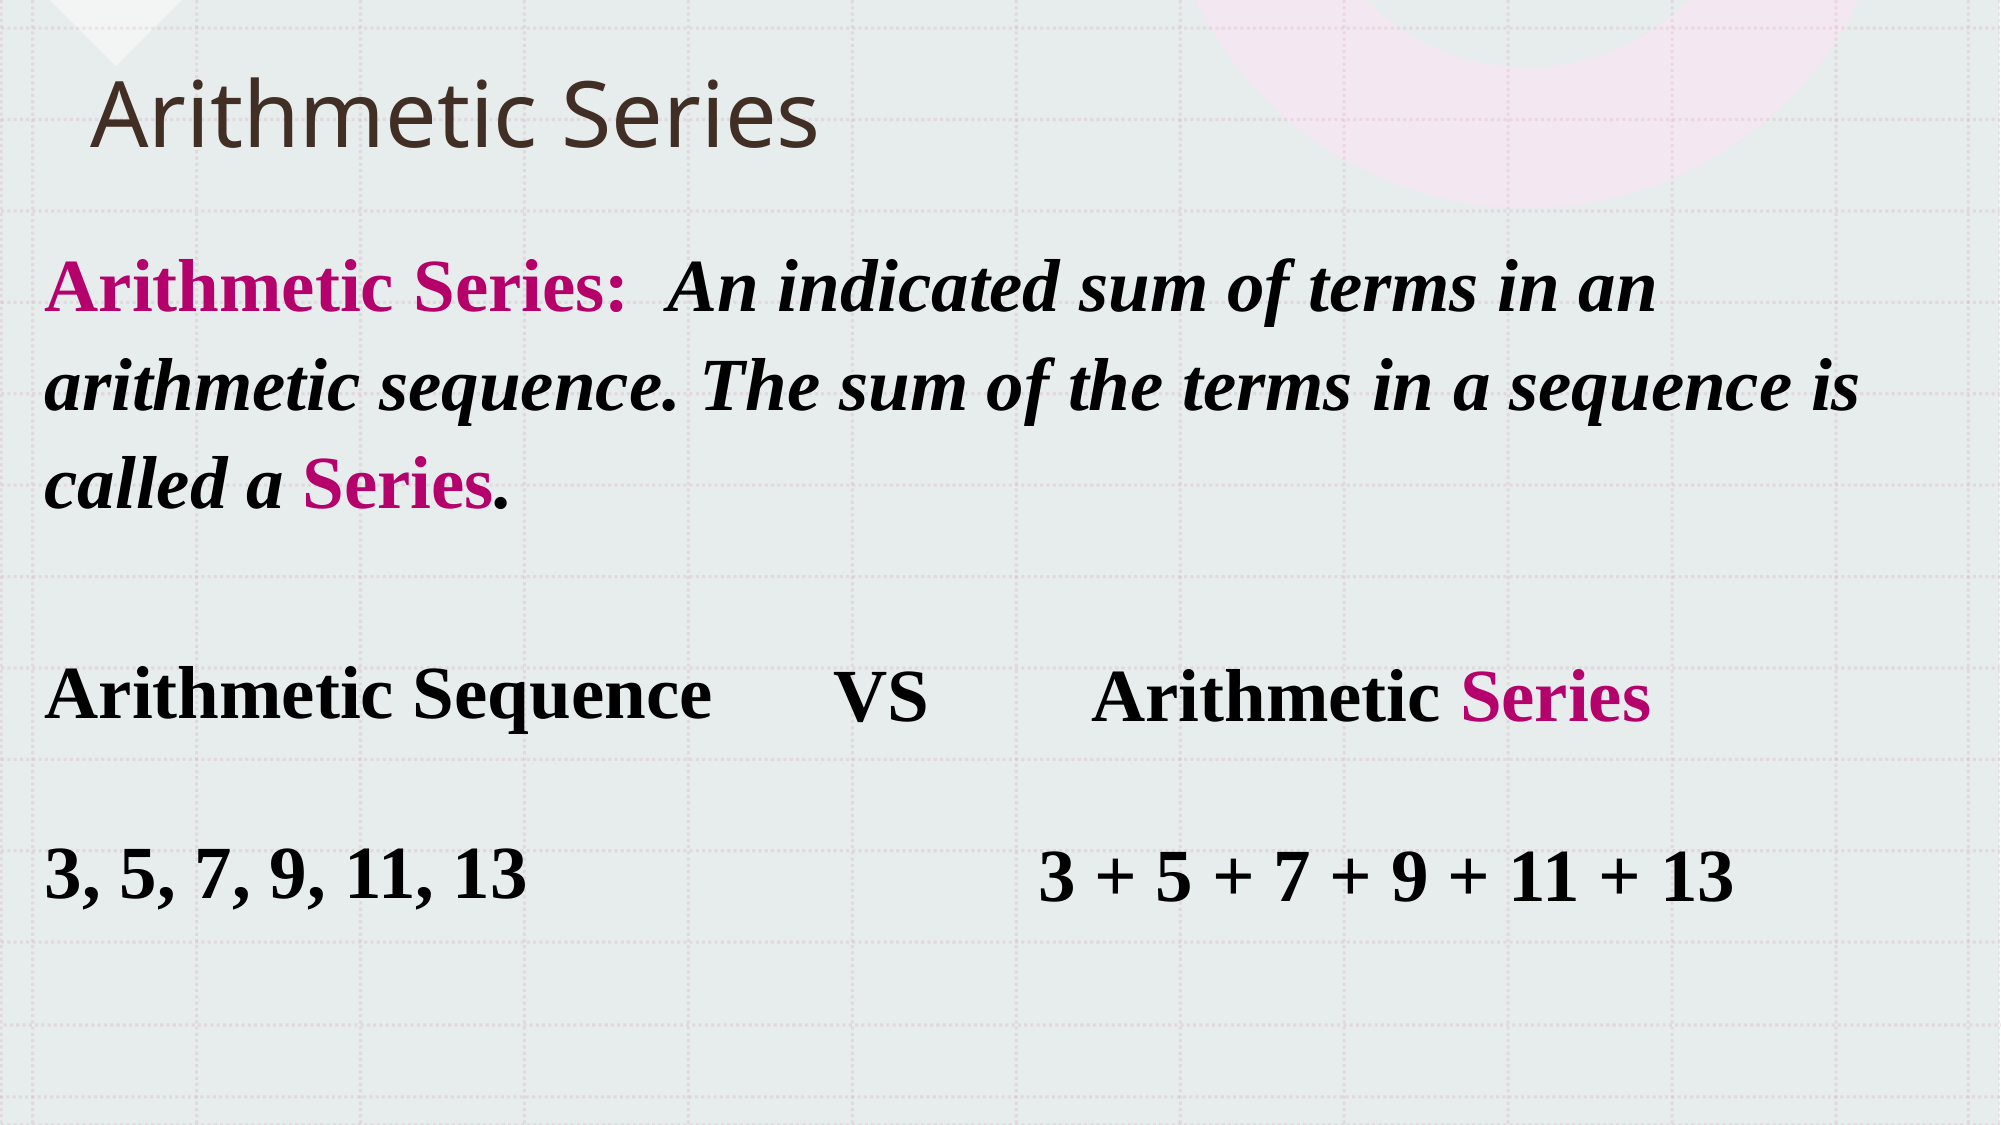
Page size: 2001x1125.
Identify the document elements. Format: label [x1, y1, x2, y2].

text_box [0, 0, 2000, 1125]
